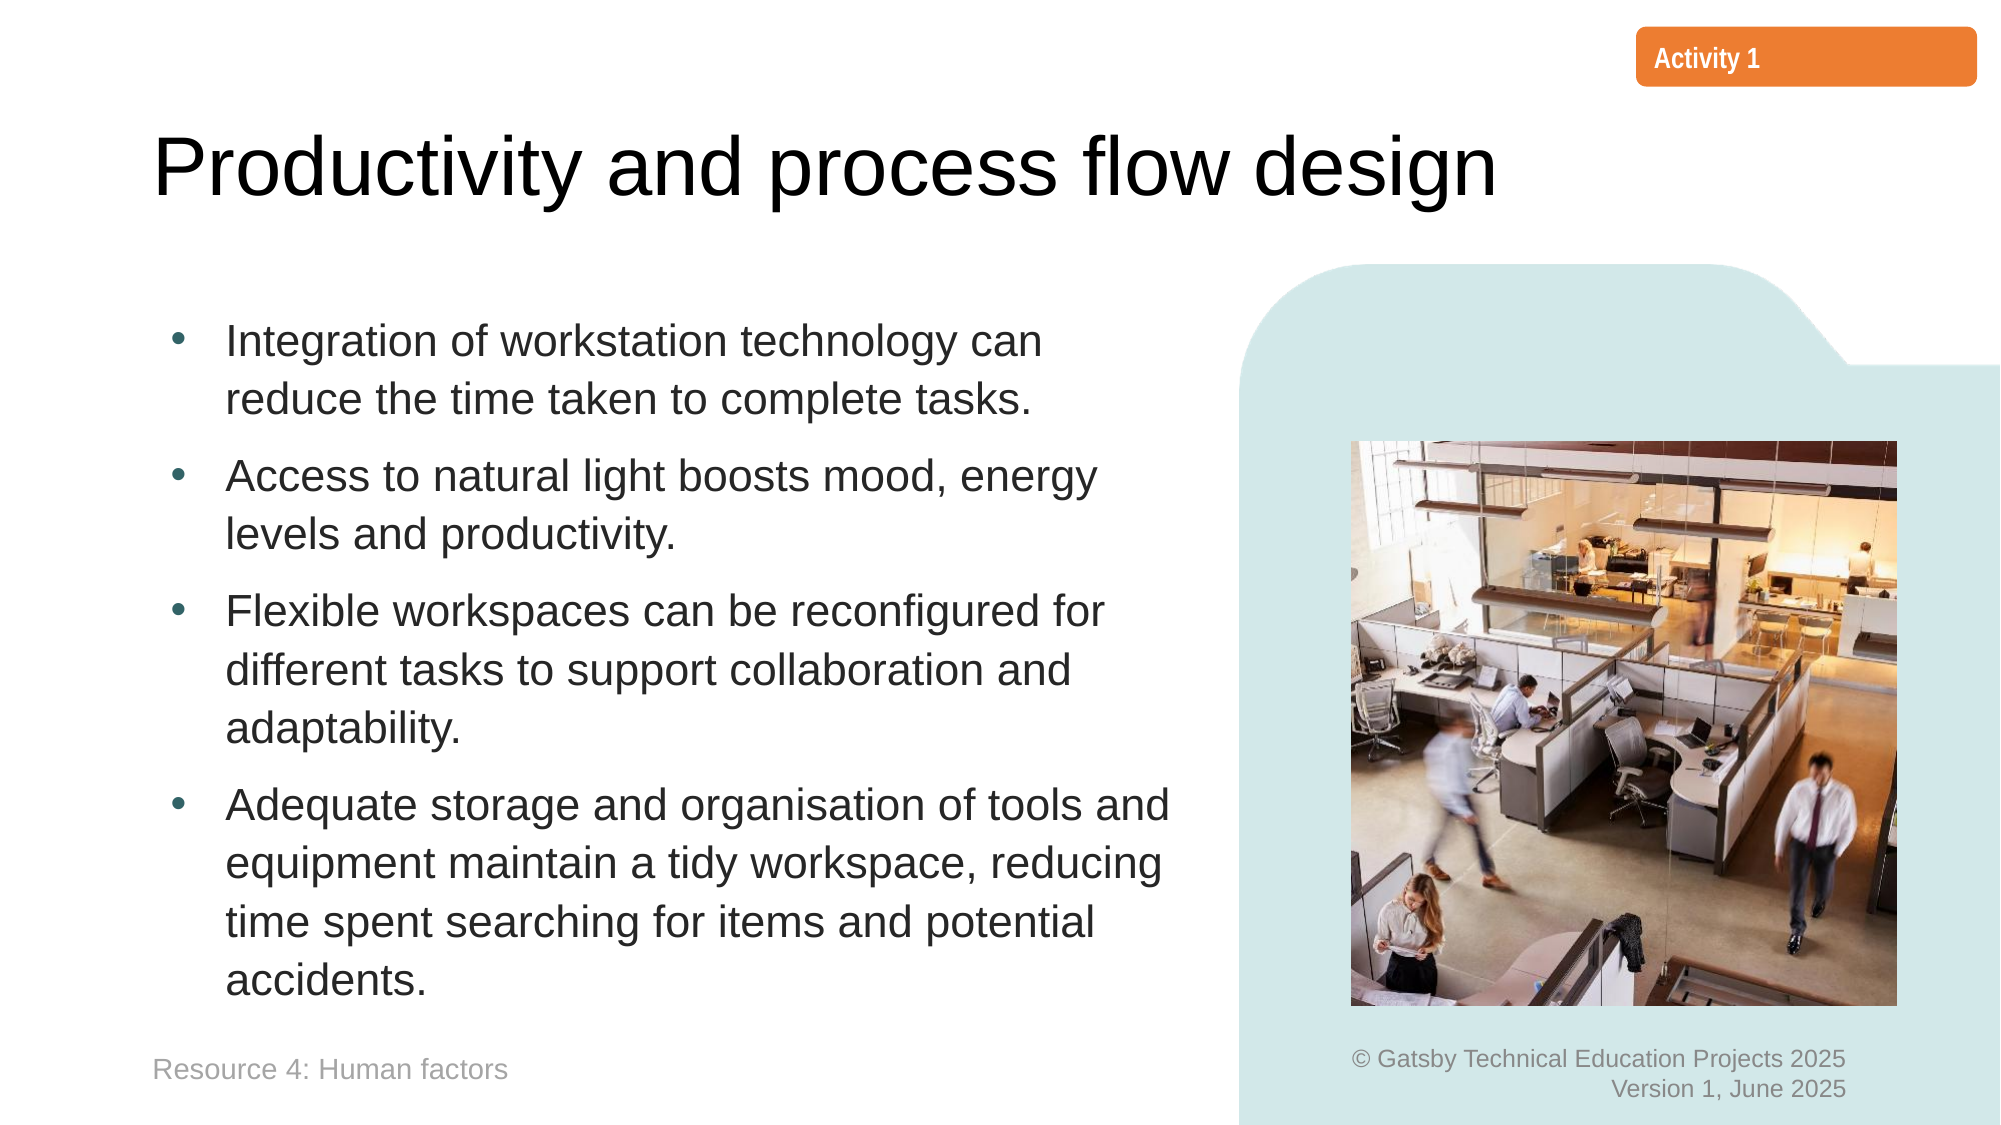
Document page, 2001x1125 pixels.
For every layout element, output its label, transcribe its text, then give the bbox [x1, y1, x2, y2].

title Productivity and process flow design [137, 59, 1863, 278]
text_box Activity 1 [1636, 26, 1978, 87]
list Integration of workstation technology can reduce the time taken to complete tasks. Access to natural light boosts mood, energy levels and productivity. Flexible workspaces can be reconfigured for different tasks to support collaboration and adaptability. Adequate storage and organisation of tools and equipment maintain a tidy workspace, reducing time spent searching for items and potential accidents. [137, 299, 1188, 1014]
text_box Resource 4: Human factors [137, 1042, 1138, 1103]
picture [1239, 264, 2000, 1125]
